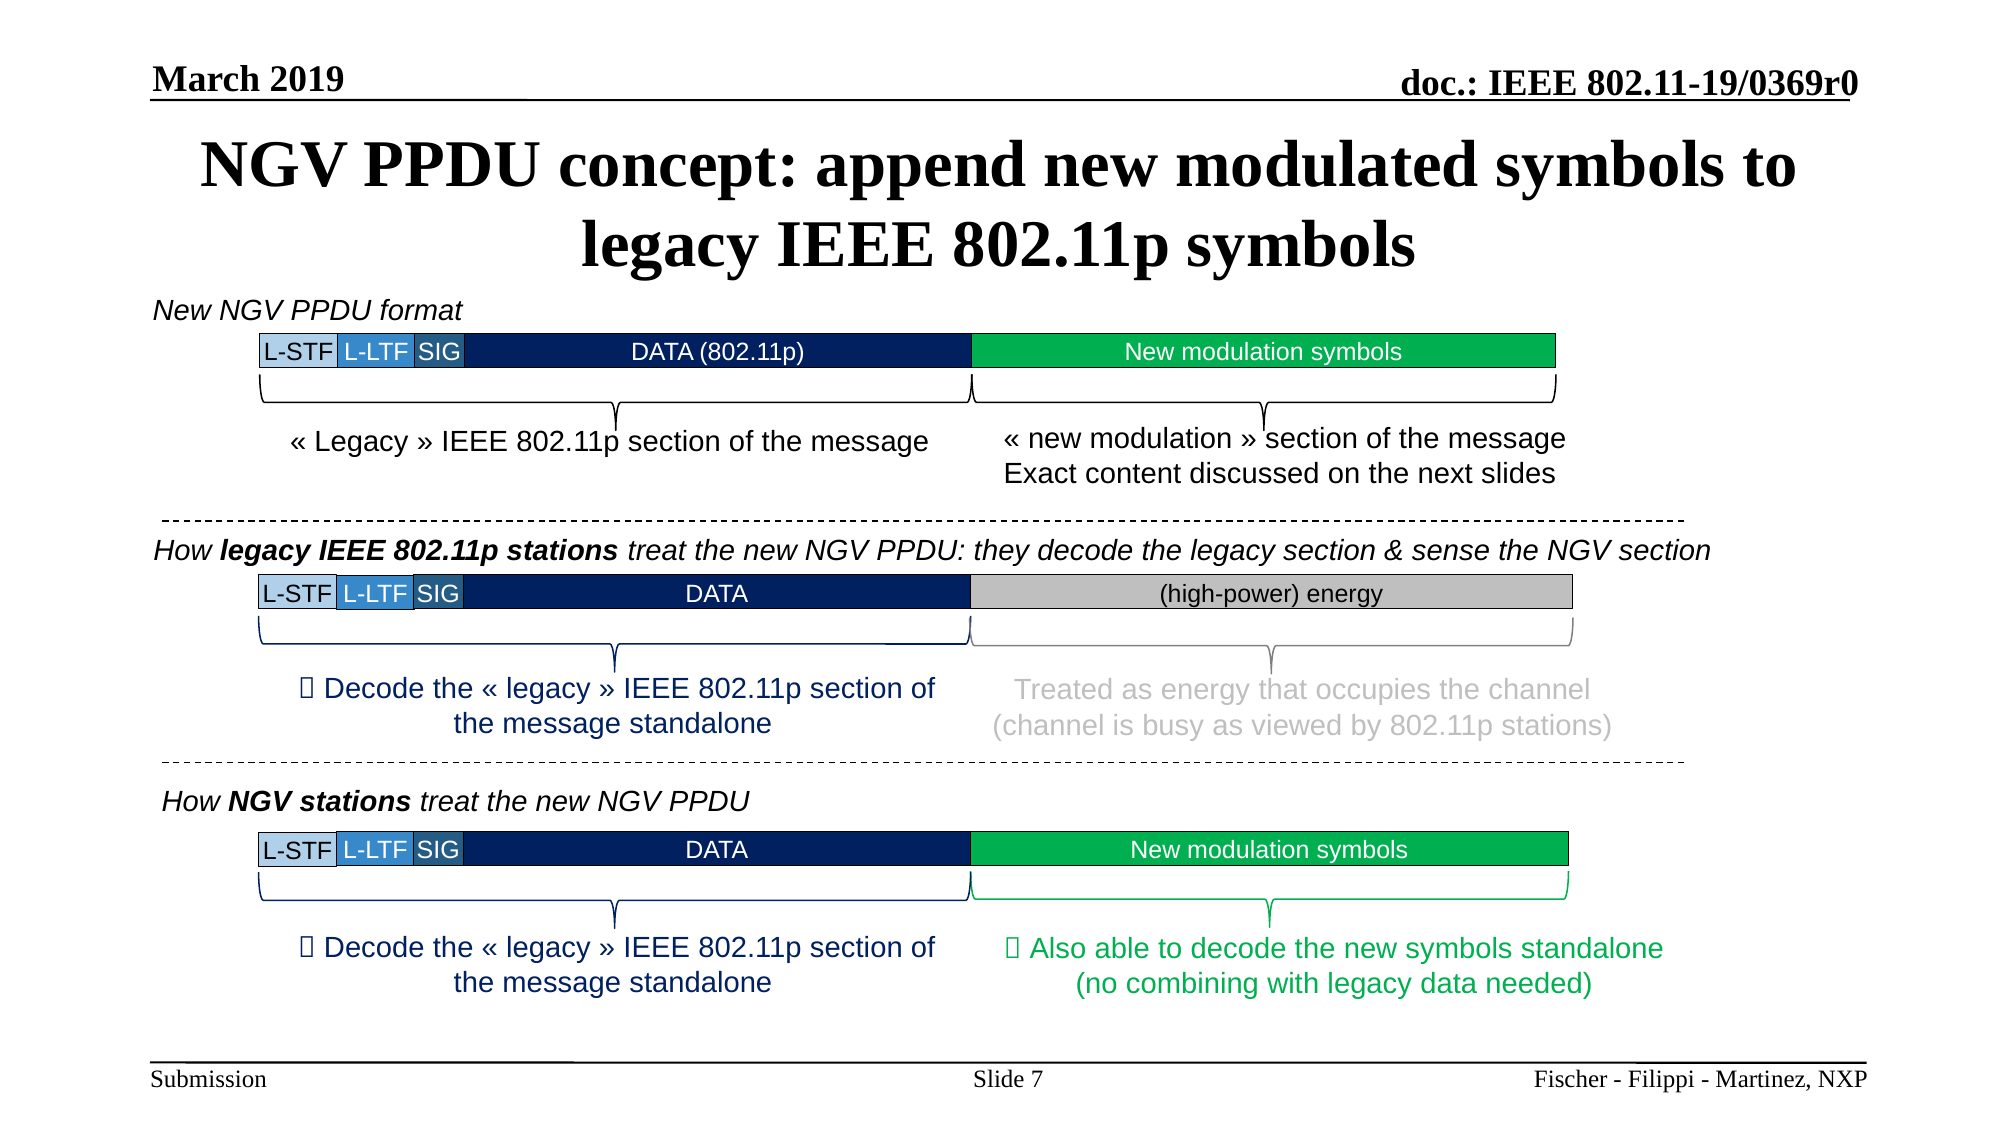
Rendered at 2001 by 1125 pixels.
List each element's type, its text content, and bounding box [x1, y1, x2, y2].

slide_number Slide 7 [950, 1061, 1067, 1123]
footer Fischer - Filippi - Martinez, NXP [1171, 1061, 1869, 1093]
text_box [137, 244, 1788, 1008]
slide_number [152, 54, 563, 100]
title NGV PPDU concept: append new modulated symbols to legacy IEEE 802.11p symbols [149, 112, 1850, 288]
